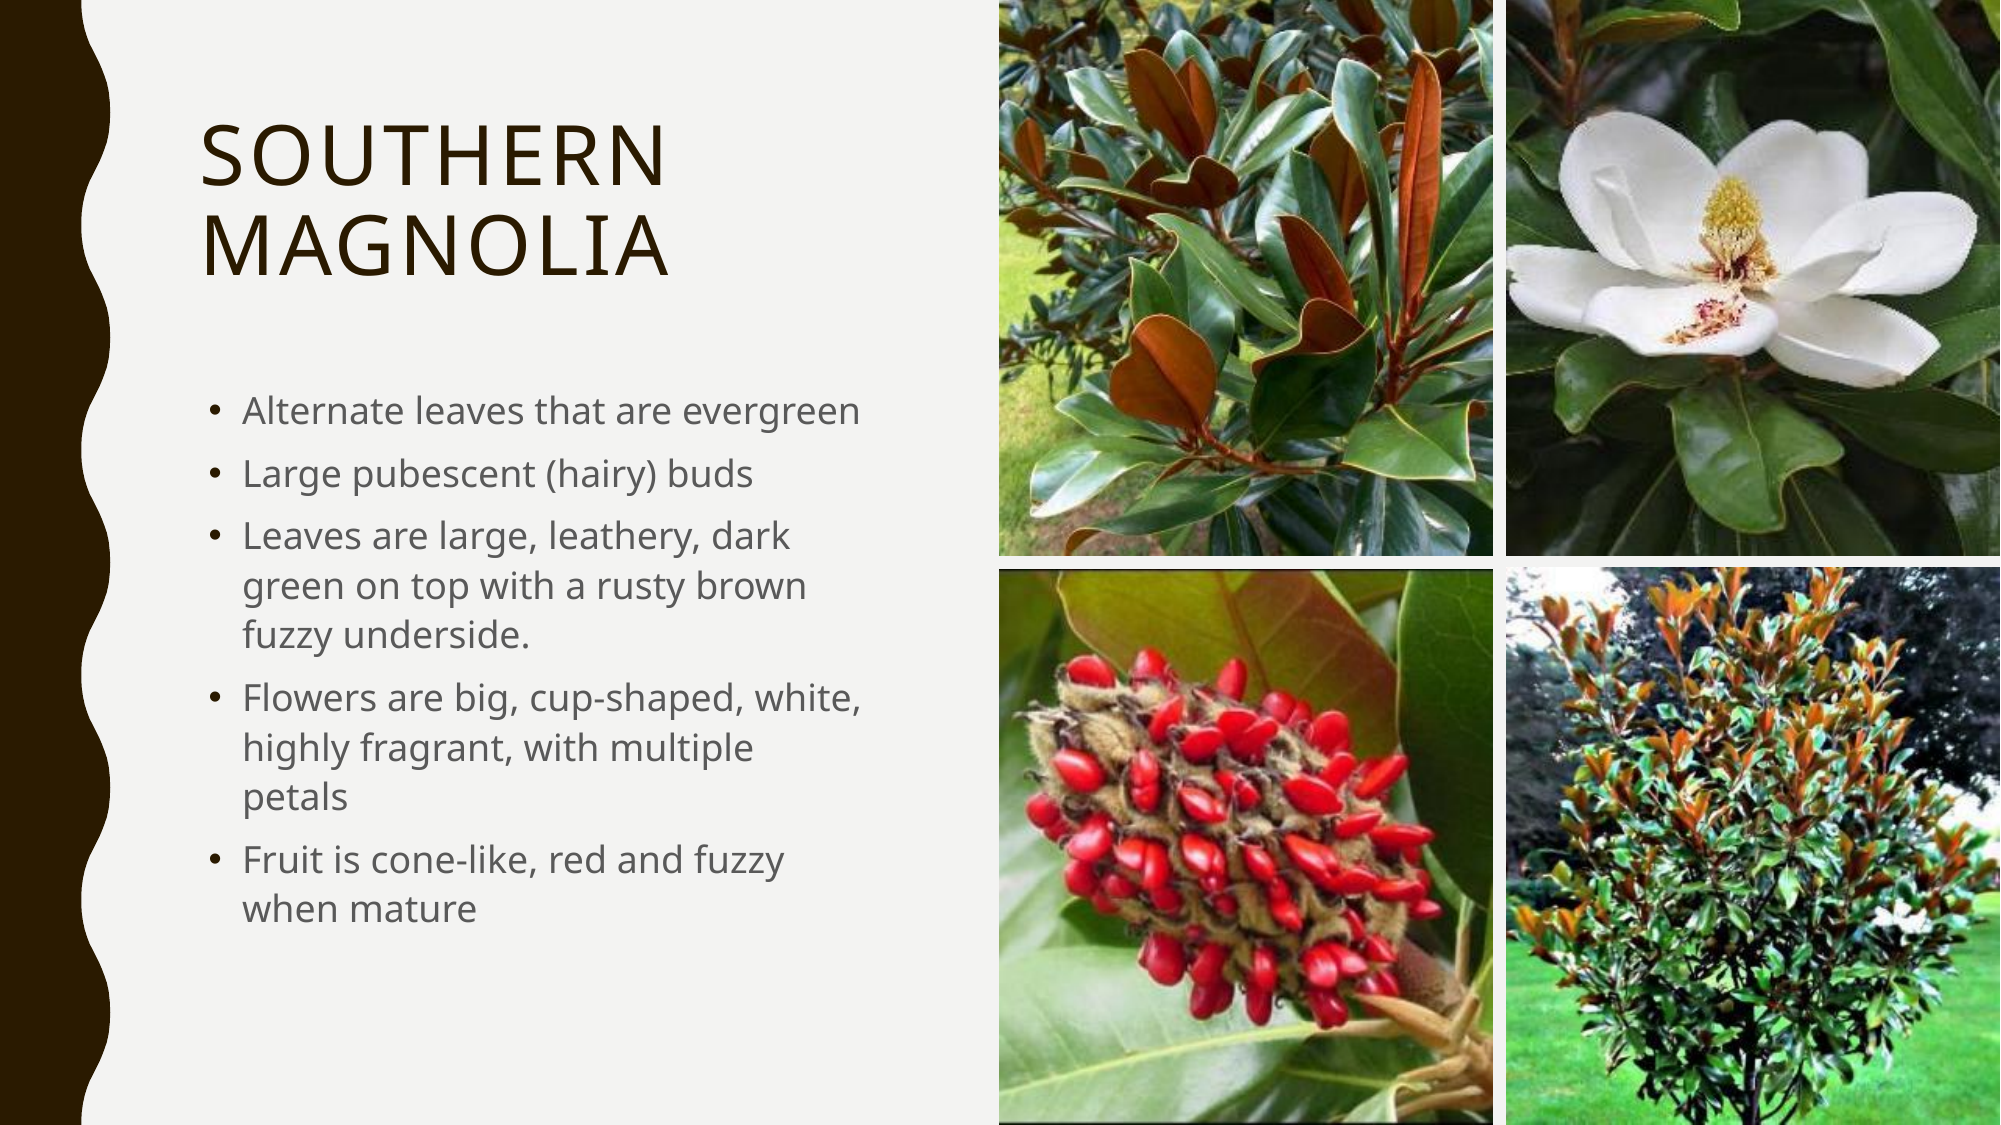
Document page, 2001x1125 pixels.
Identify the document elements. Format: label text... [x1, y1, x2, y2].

picture [999, 0, 1493, 556]
picture [1506, 0, 2000, 556]
text_box [0, 0, 111, 1125]
list Alternate leaves that are evergreen Large pubescent (hairy) buds Leaves are large, leathery, dark green on top with a rusty brown fuzzy underside. Flowers are big, cup-shaped, white, highly fragrant, with multiple petals Fruit is cone-like, red and fuzzy when mature [185, 375, 881, 965]
picture [999, 569, 1493, 1125]
title Southern magnolia [184, 105, 897, 323]
picture [1506, 567, 2000, 1125]
text_box [82, 0, 2000, 1125]
